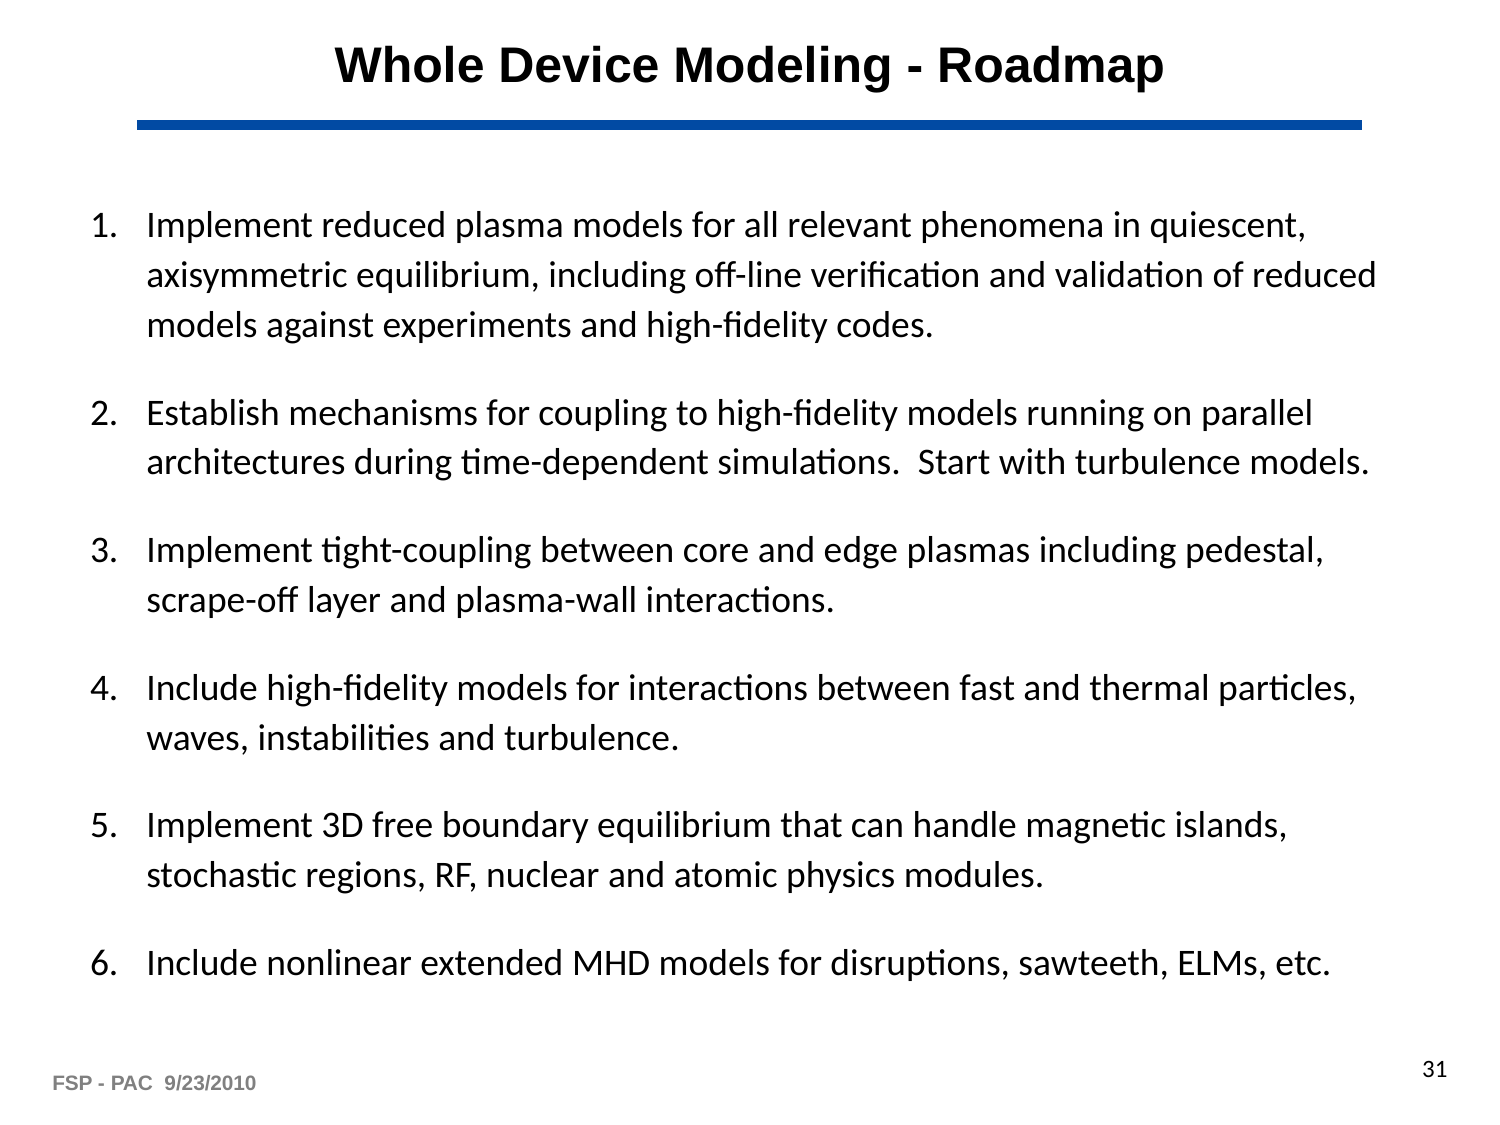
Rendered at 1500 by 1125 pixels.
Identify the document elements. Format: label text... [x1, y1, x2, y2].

footer FSP - PAC 9/23/2010 [37, 1062, 1050, 1103]
slide_number 31 [1250, 1037, 1463, 1098]
list Implement reduced plasma models for all relevant phenomena in quiescent, axisymmetric equilibrium, including off-line verification and validation of reduced models against experiments and high-fidelity codes. Establish mechanisms for coupling to high-fidelity models running on parallel architectures during time-dependent simulations. Start with turbulence models. Implement tight-coupling between core and edge plasmas including pedestal, scrape-off layer and plasma-wall interactions. Include high-fidelity models for interactions between fast and thermal particles, waves, instabilities and turbulence. Implement 3D free boundary equilibrium that can handle magnetic islands, stochastic regions, RF, nuclear and atomic physics modules. Include nonlinear extended MHD models for disruptions, sawteeth, ELMs, etc. [75, 187, 1425, 1050]
title Whole Device Modeling - Roadmap [75, 24, 1425, 118]
